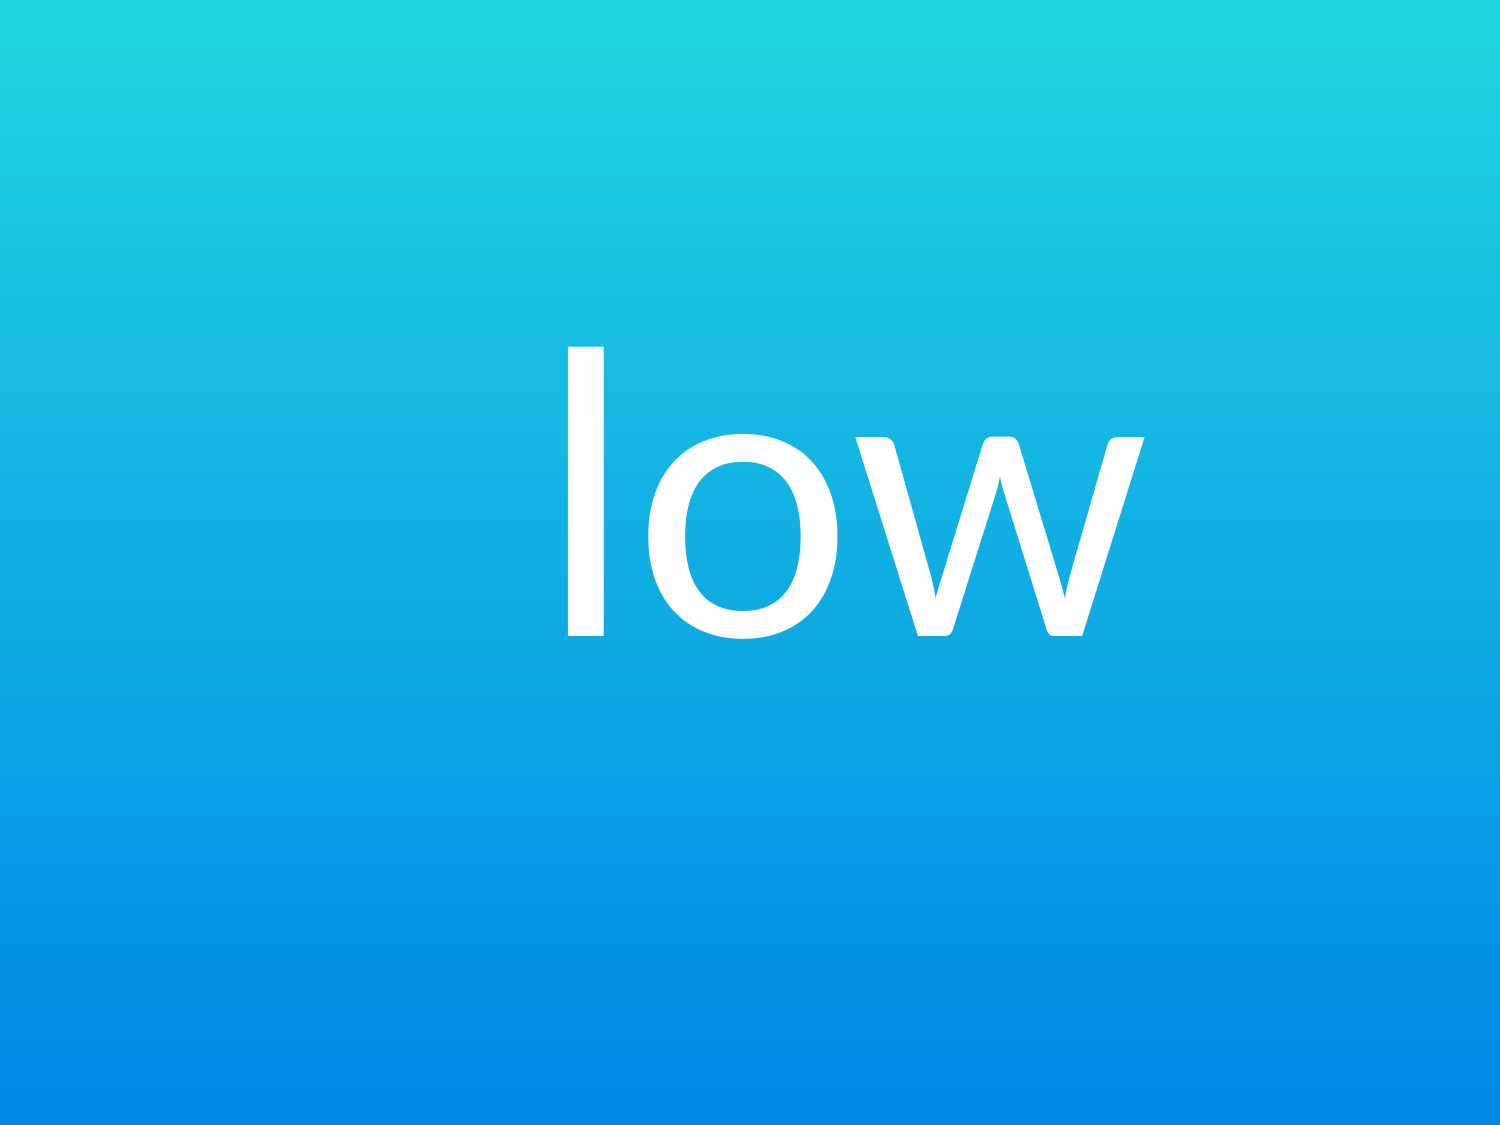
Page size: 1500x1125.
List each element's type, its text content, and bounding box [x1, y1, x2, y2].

title low [112, 349, 1388, 591]
